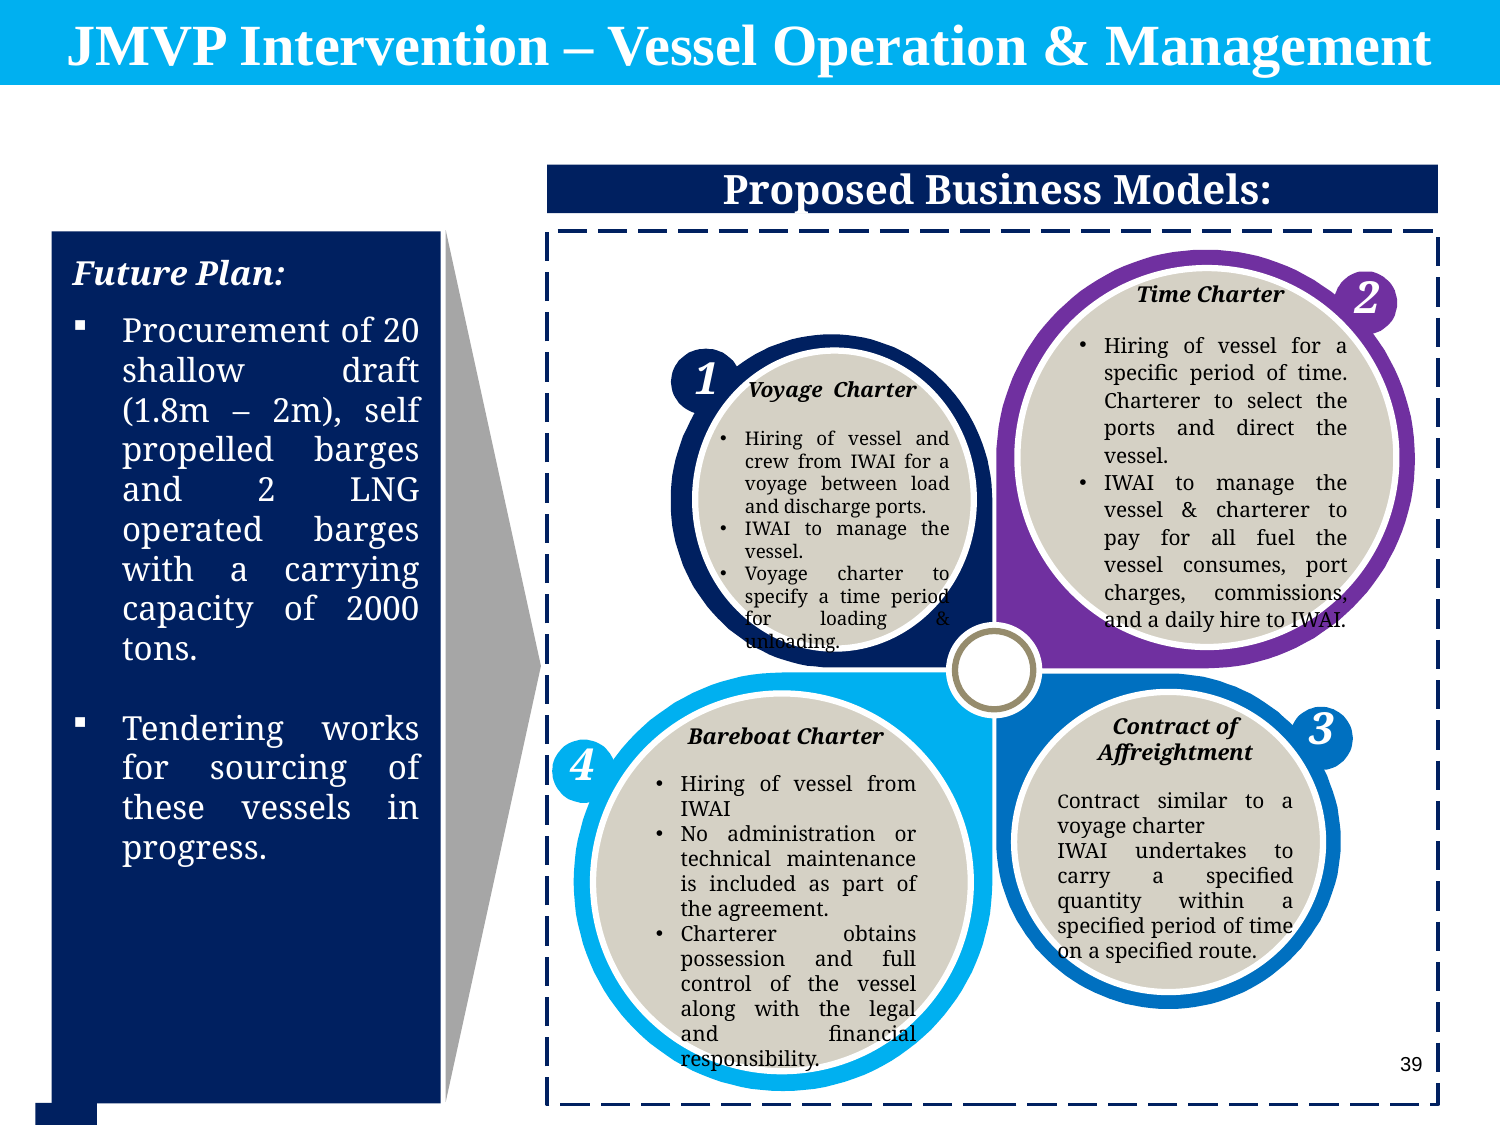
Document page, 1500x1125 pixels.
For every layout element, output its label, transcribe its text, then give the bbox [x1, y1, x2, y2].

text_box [35, 230, 441, 1125]
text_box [117, 112, 1383, 1056]
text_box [551, 249, 1416, 1092]
text_box Proposed Business Models: [1387, 164, 1438, 214]
text_box JMVP Intervention – Vessel Operation & Management [0, 0, 1500, 85]
text_box [445, 1064, 455, 1102]
text_box [547, 231, 1438, 1105]
